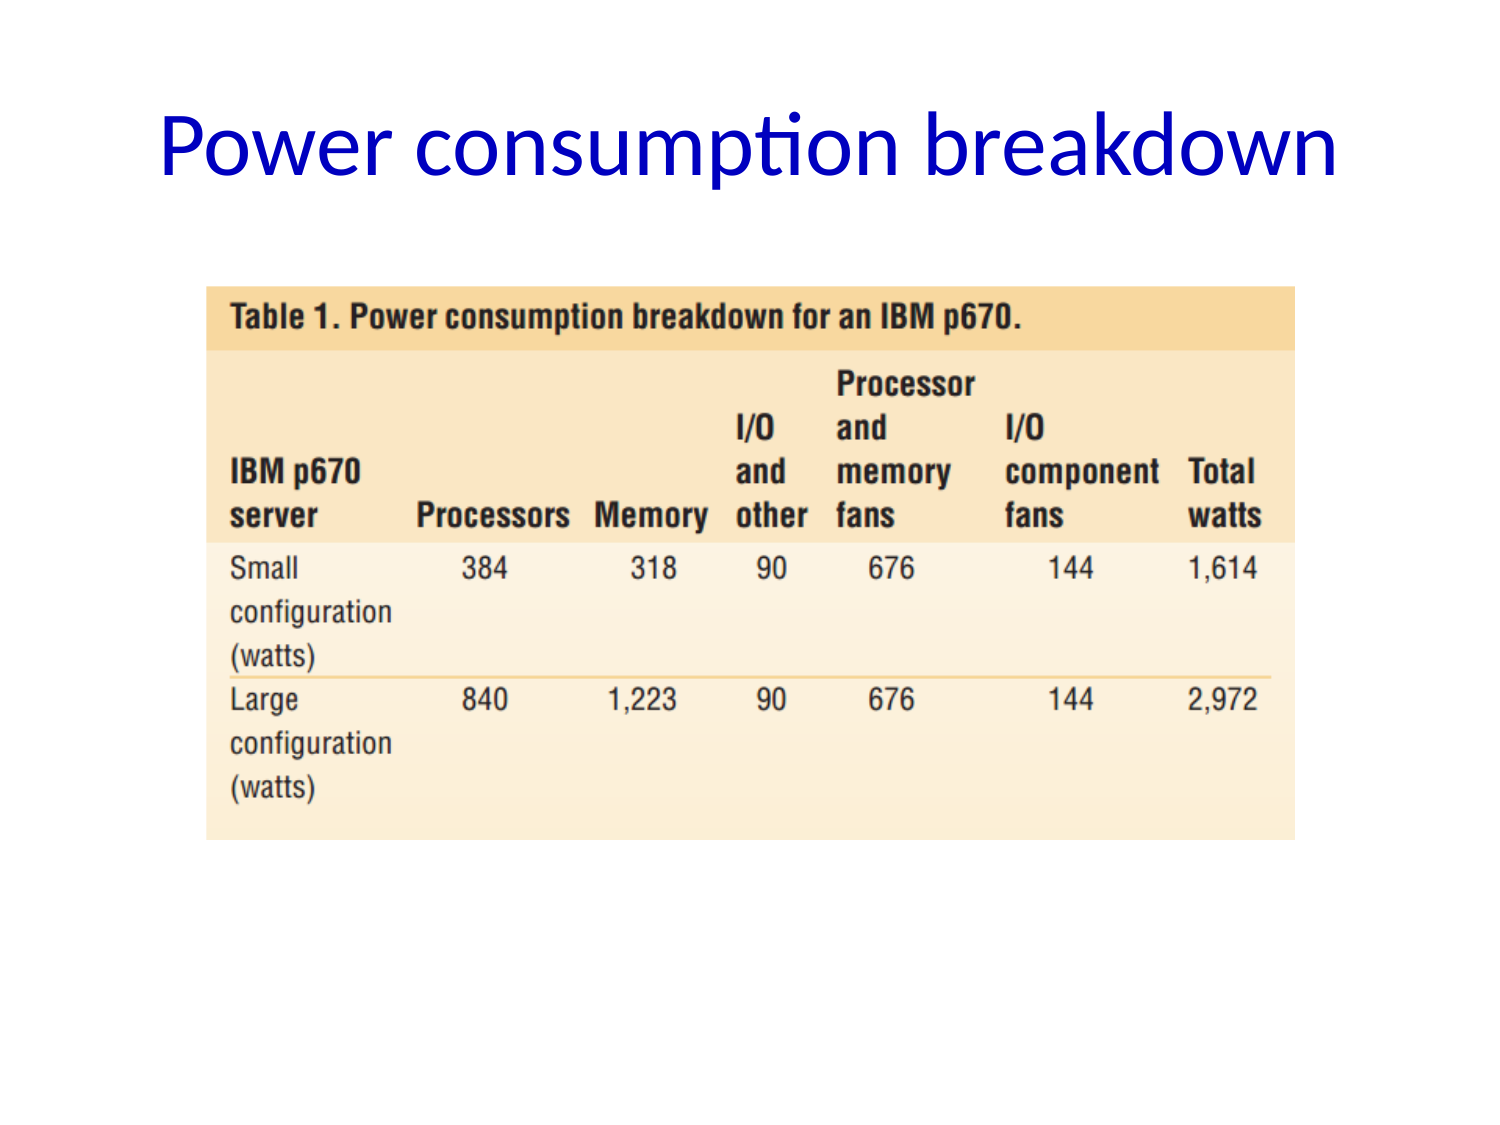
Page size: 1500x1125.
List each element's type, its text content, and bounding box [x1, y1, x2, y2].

picture [205, 284, 1295, 841]
title Power consumption breakdown [75, 45, 1425, 233]
